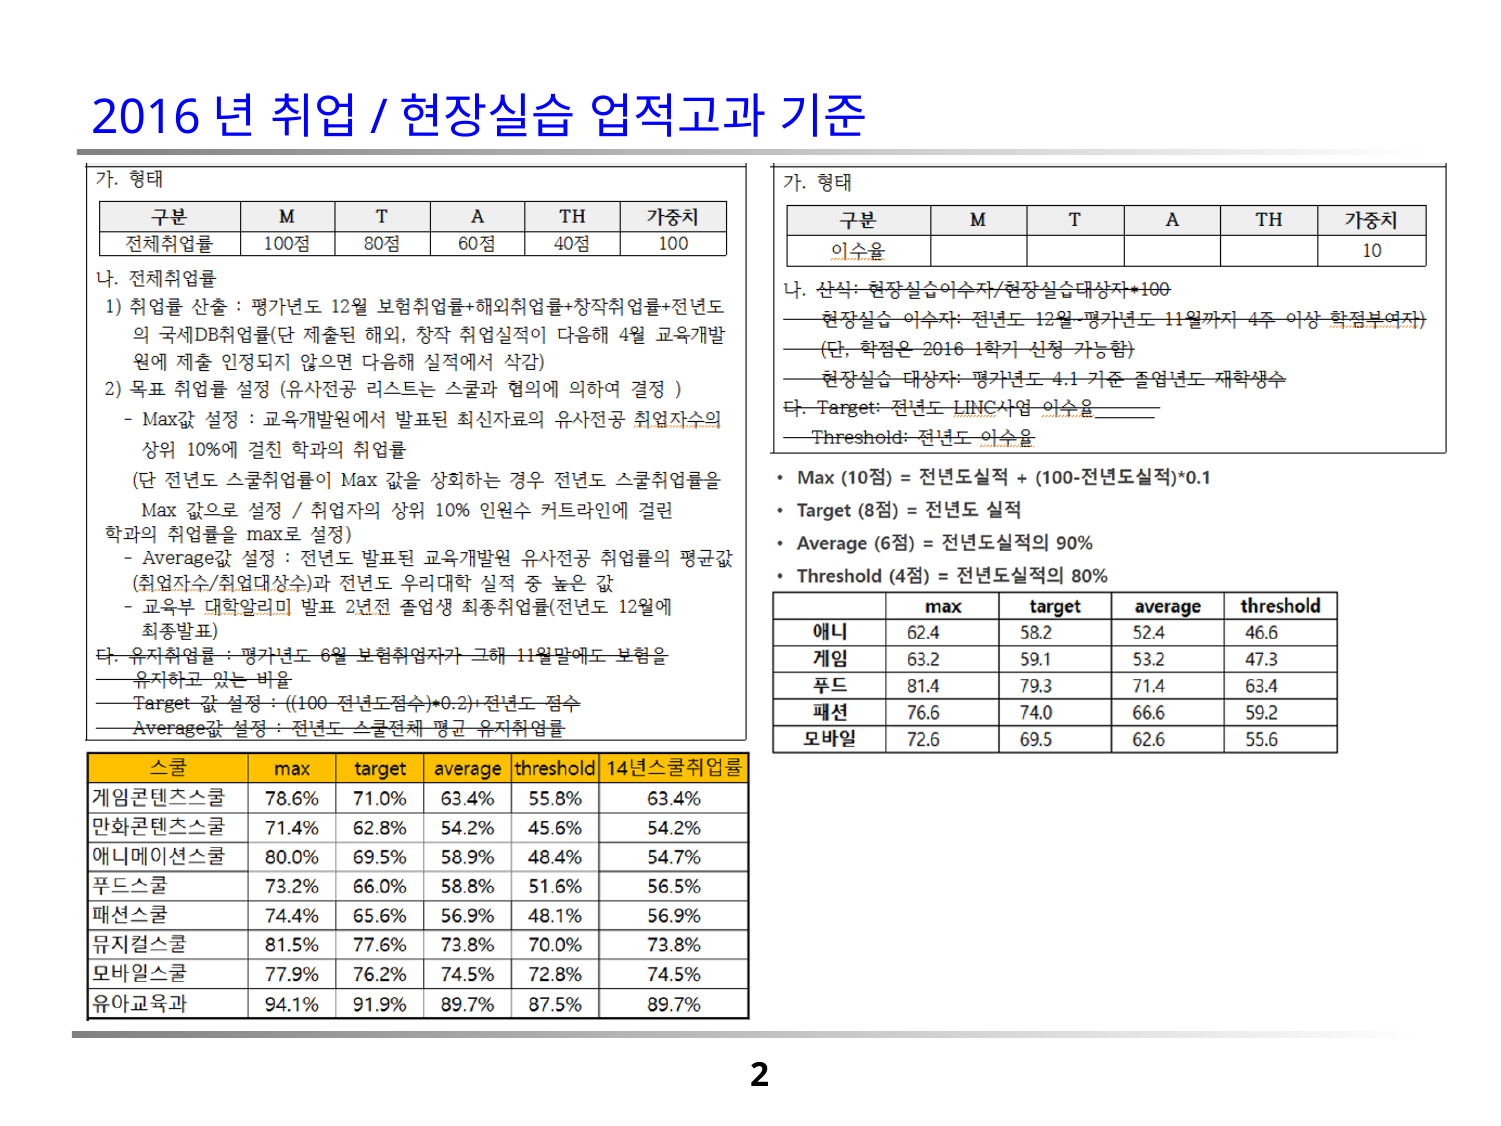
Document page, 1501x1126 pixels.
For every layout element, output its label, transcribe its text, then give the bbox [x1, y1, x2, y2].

picture [85, 749, 751, 1021]
picture [85, 162, 751, 744]
picture [769, 162, 1450, 755]
slide_number 2 [584, 1046, 935, 1090]
text_box 2016년 취업/현장실습 업적고과 기준 [76, 78, 1318, 151]
